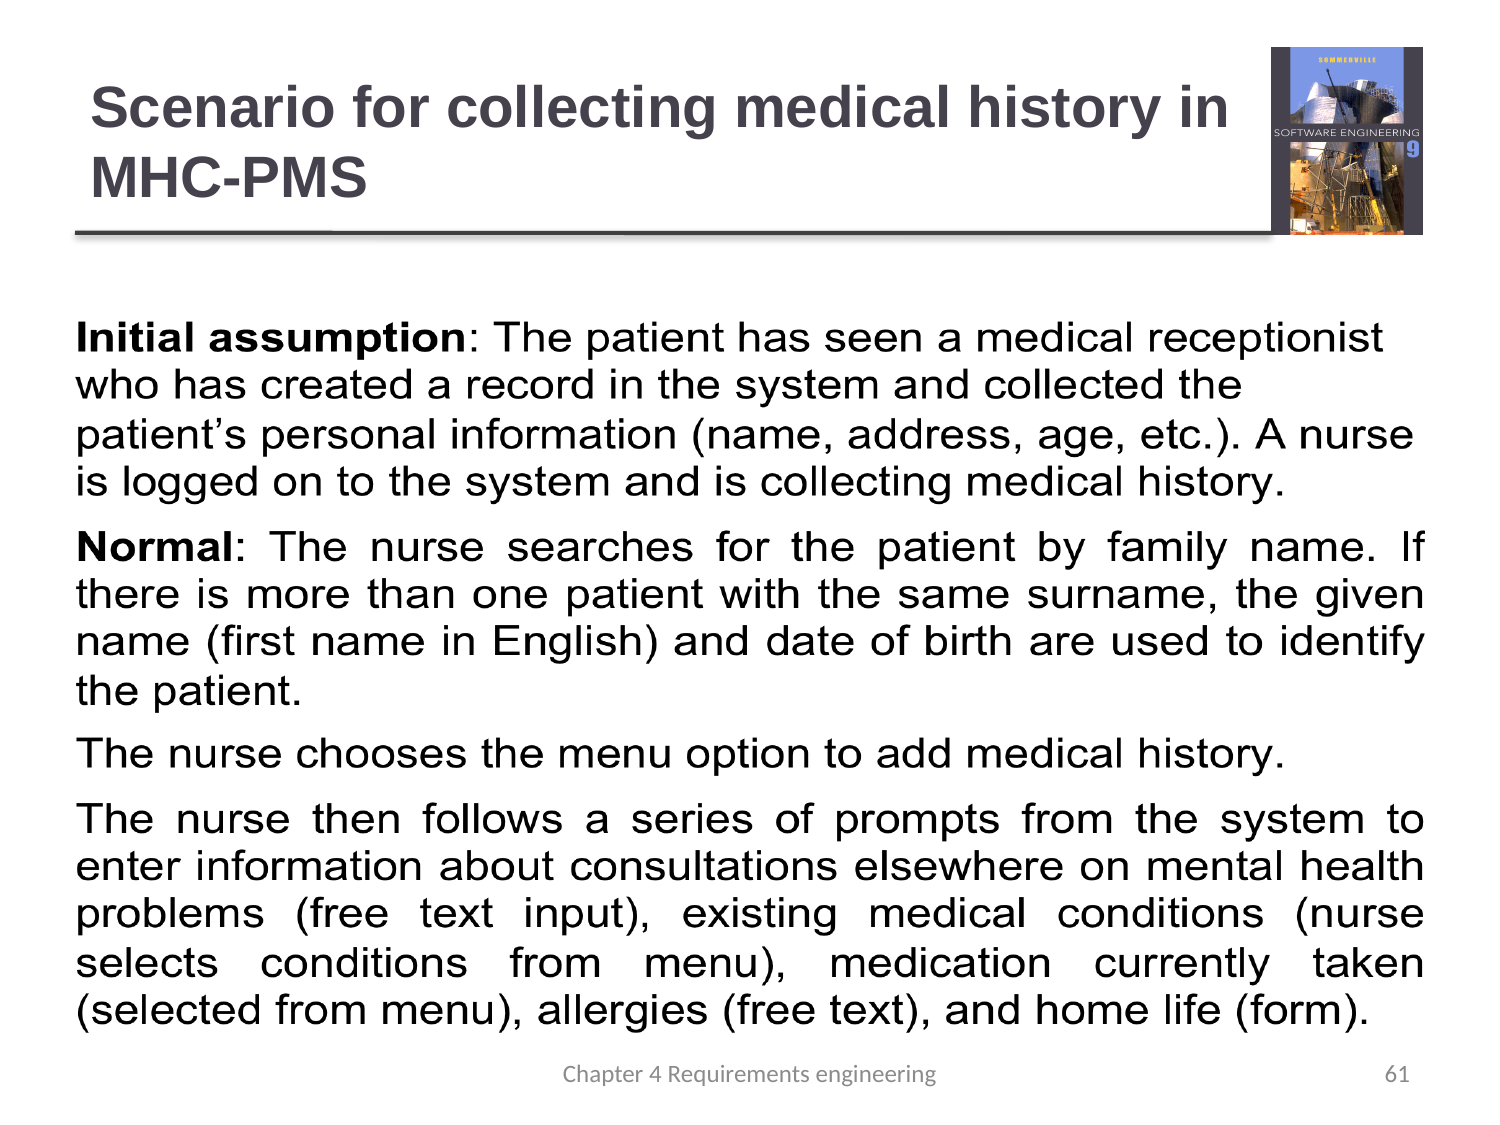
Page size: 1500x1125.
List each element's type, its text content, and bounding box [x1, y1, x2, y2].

footer Chapter 4 Requirements engineering [512, 1043, 988, 1103]
title Scenario for collecting medical history in MHC-PMS [74, 44, 1272, 233]
slide_number 61 [1074, 1042, 1425, 1103]
picture [1272, 47, 1423, 235]
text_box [74, 312, 1426, 1034]
